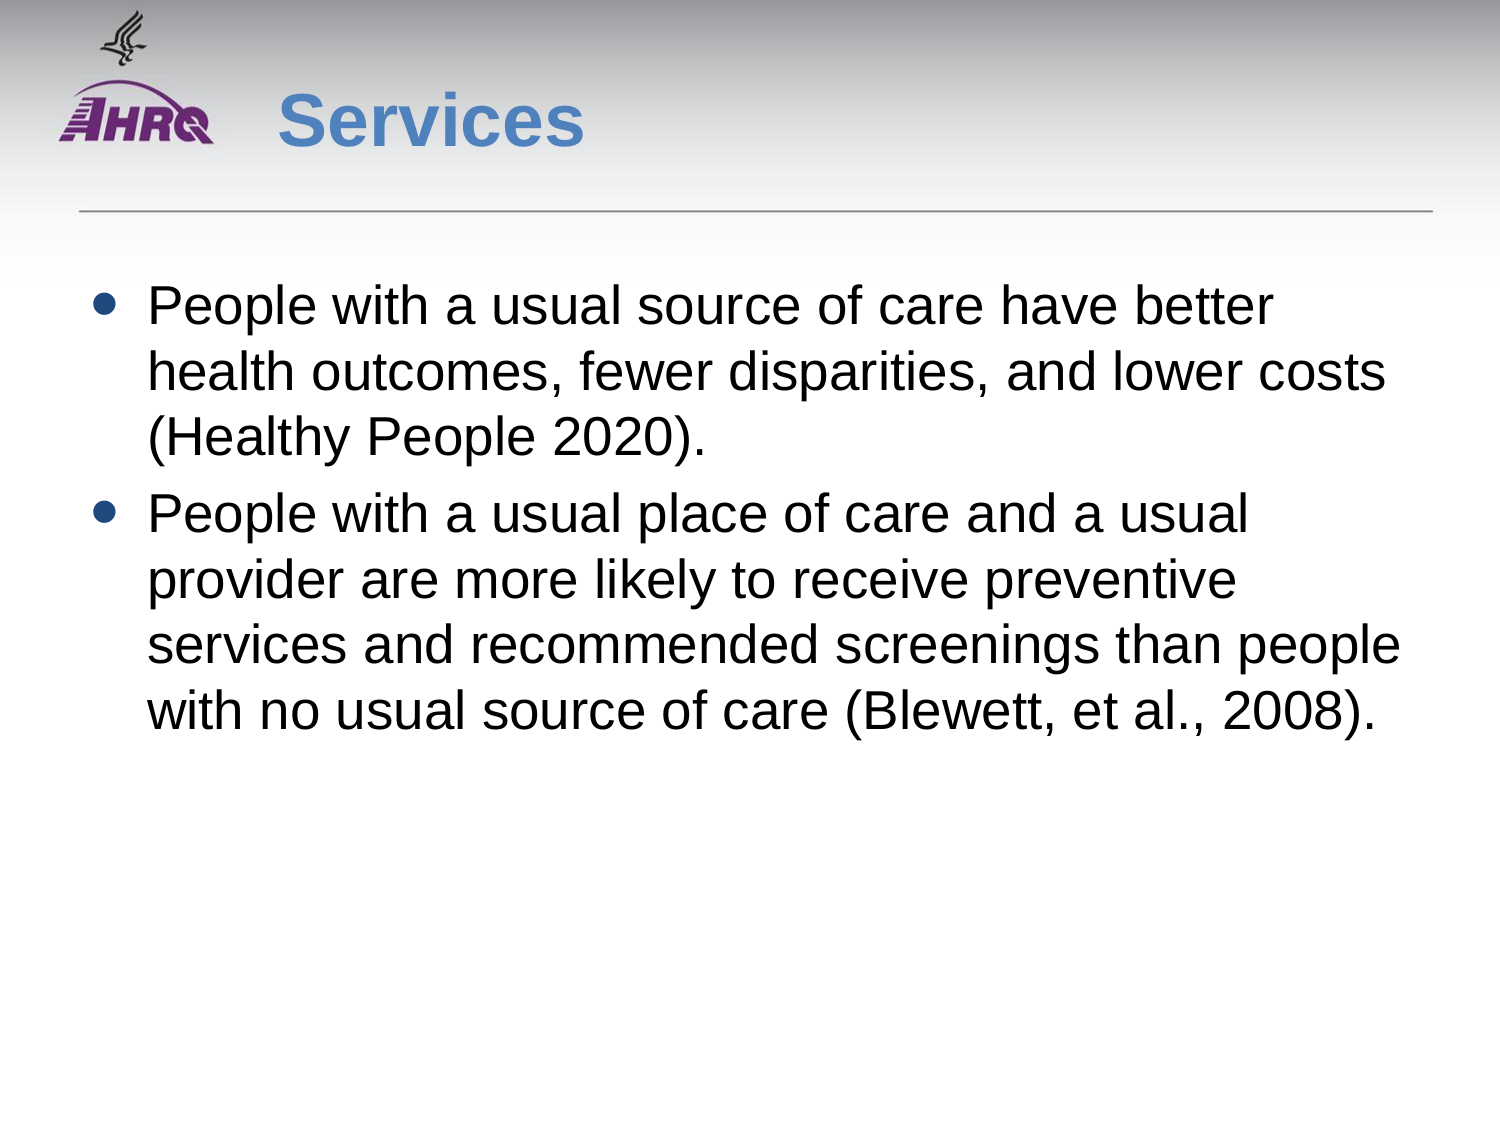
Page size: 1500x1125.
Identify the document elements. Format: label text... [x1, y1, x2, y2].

list People with a usual source of care have better health outcomes, fewer disparities, and lower costs (Healthy People 2020). People with a usual place of care and a usual provider are more likely to receive preventive services and recommended screenings than people with no usual source of care (Blewett, et al., 2008). [75, 262, 1425, 763]
picture [0, 0, 1500, 1125]
title Services [262, 45, 1500, 188]
